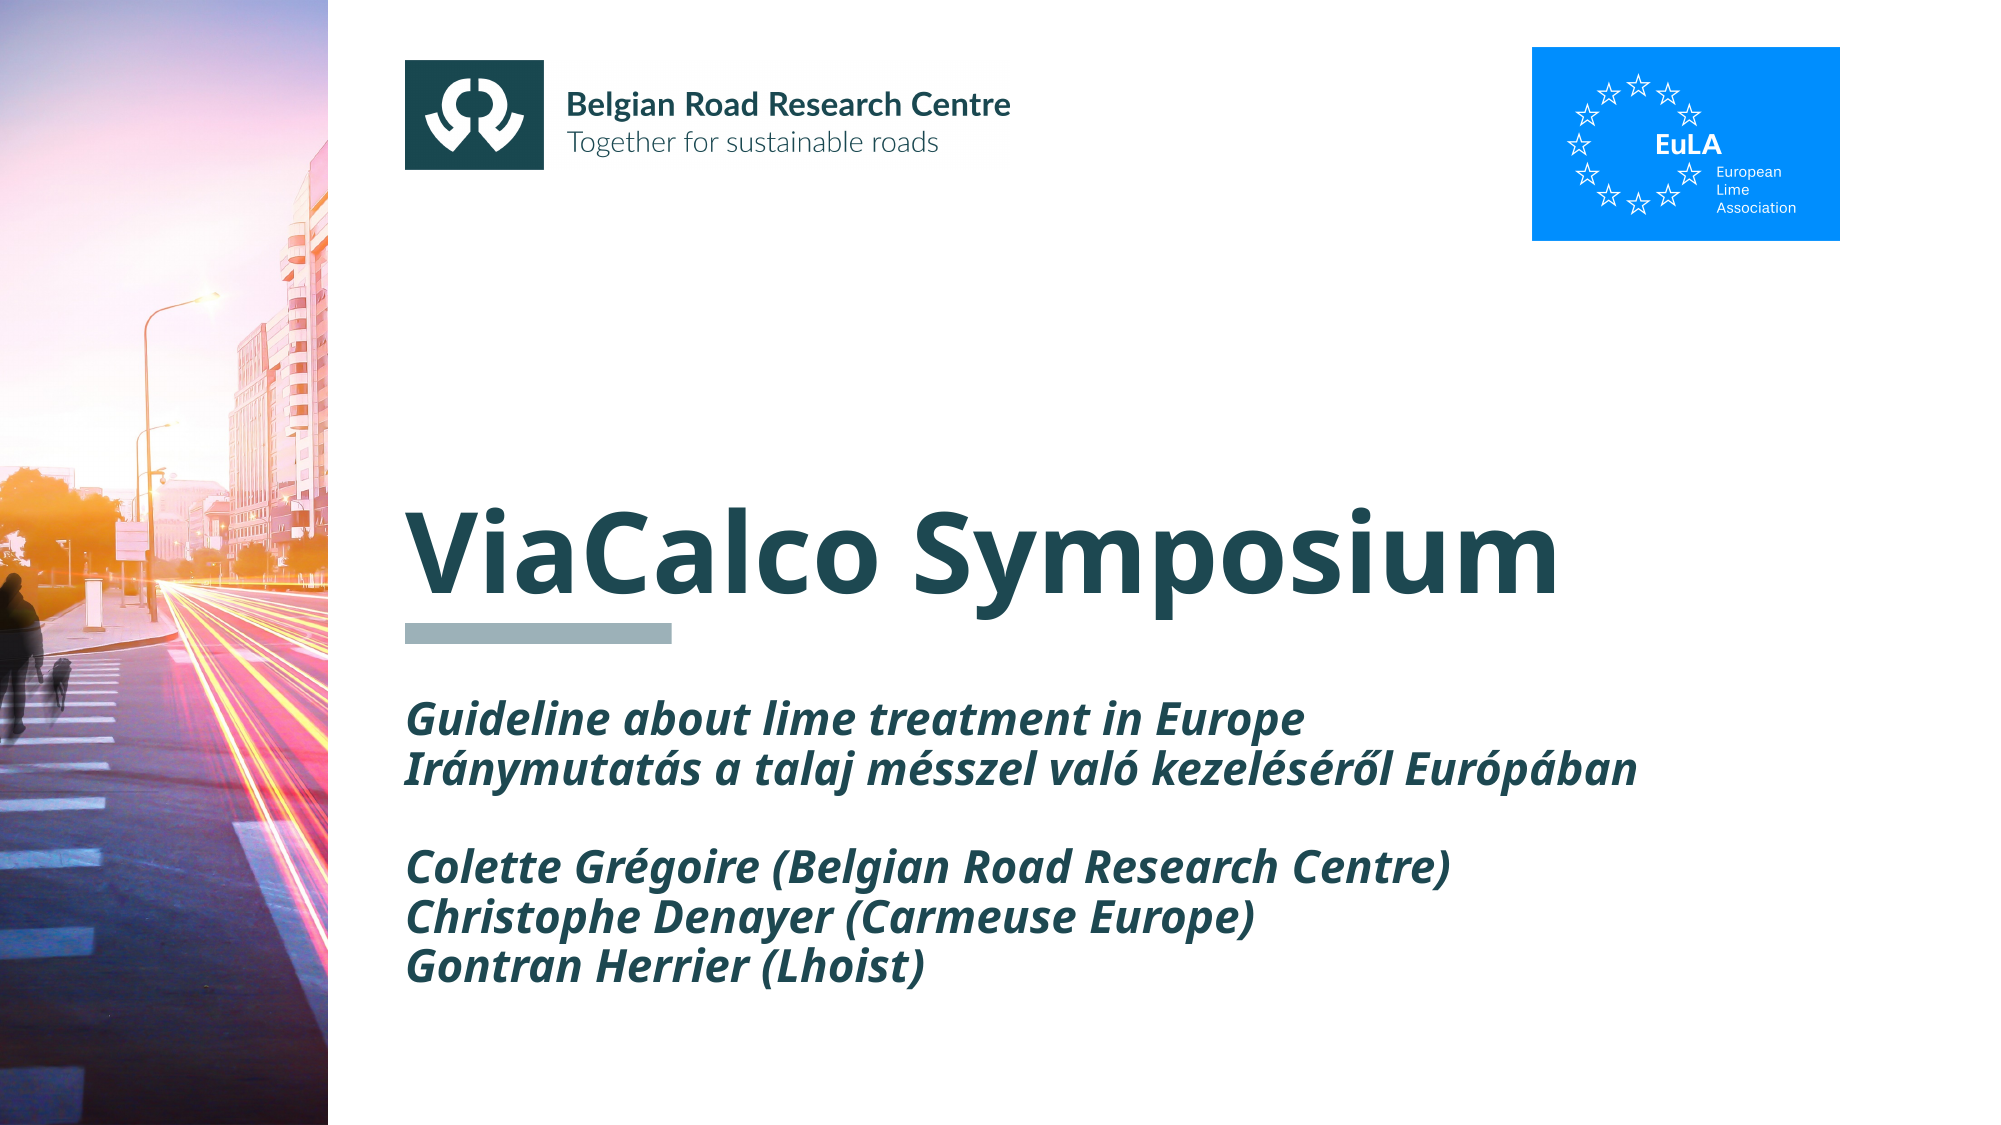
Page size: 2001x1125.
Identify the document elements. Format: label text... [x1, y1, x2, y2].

picture [0, 0, 328, 1125]
title Guideline about lime treatment in Europe Iránymutatás a talaj mésszel való kezeléséről Európában Colette Grégoire (Belgian Road Research Centre) Christophe Denayer (Carmeuse Europe) Gontran Herrier (Lhoist) [405, 688, 1863, 1016]
subtitle ViaCalco Symposium [405, 351, 1862, 624]
picture [1532, 47, 1840, 241]
picture [405, 60, 1010, 170]
